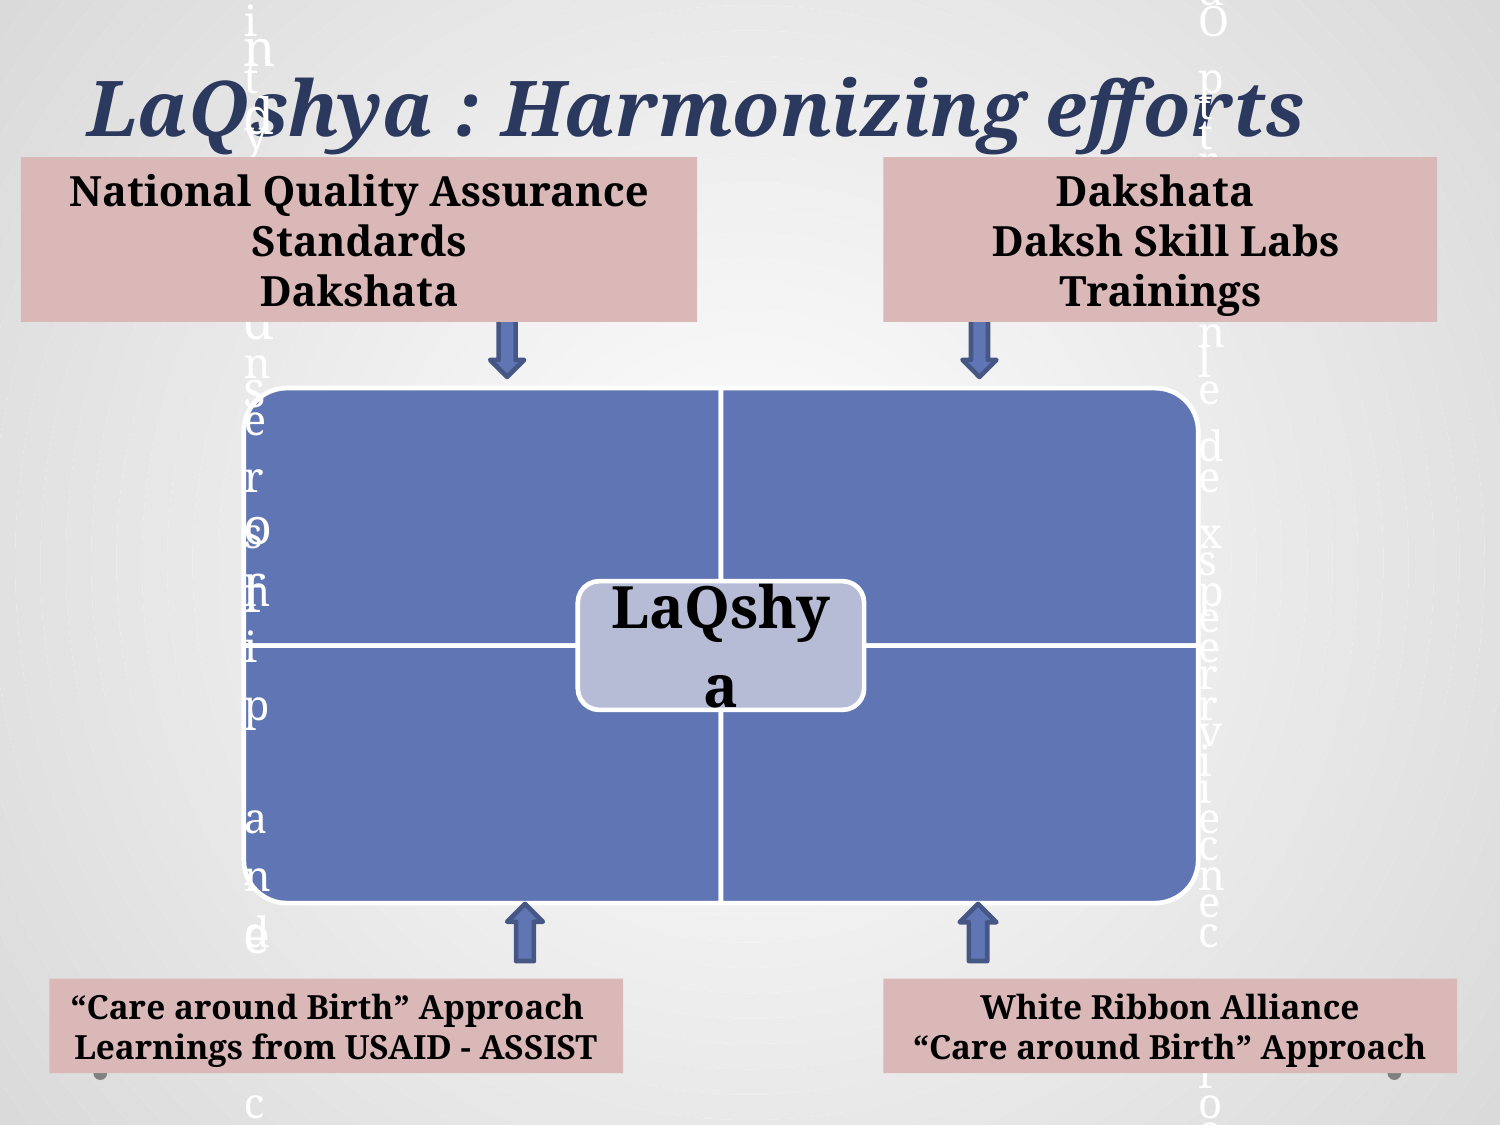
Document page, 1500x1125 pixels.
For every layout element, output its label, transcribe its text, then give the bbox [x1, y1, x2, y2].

text_box White Ribbon Alliance “Care around Birth” Approach [883, 978, 1458, 1074]
text_box Dakshata Daksh Skill Labs Trainings [883, 157, 1438, 322]
text_box [957, 912, 999, 964]
text_box [960, 322, 999, 380]
text_box “Care around Birth” Approach Learnings from USAID - ASSIST [49, 978, 624, 1074]
title LaQshya : Harmonizing efforts [49, 0, 1344, 160]
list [243, 387, 1199, 904]
text_box National Quality Assurance Standards Dakshata [20, 157, 698, 322]
text_box [488, 322, 527, 380]
text_box [505, 912, 545, 964]
